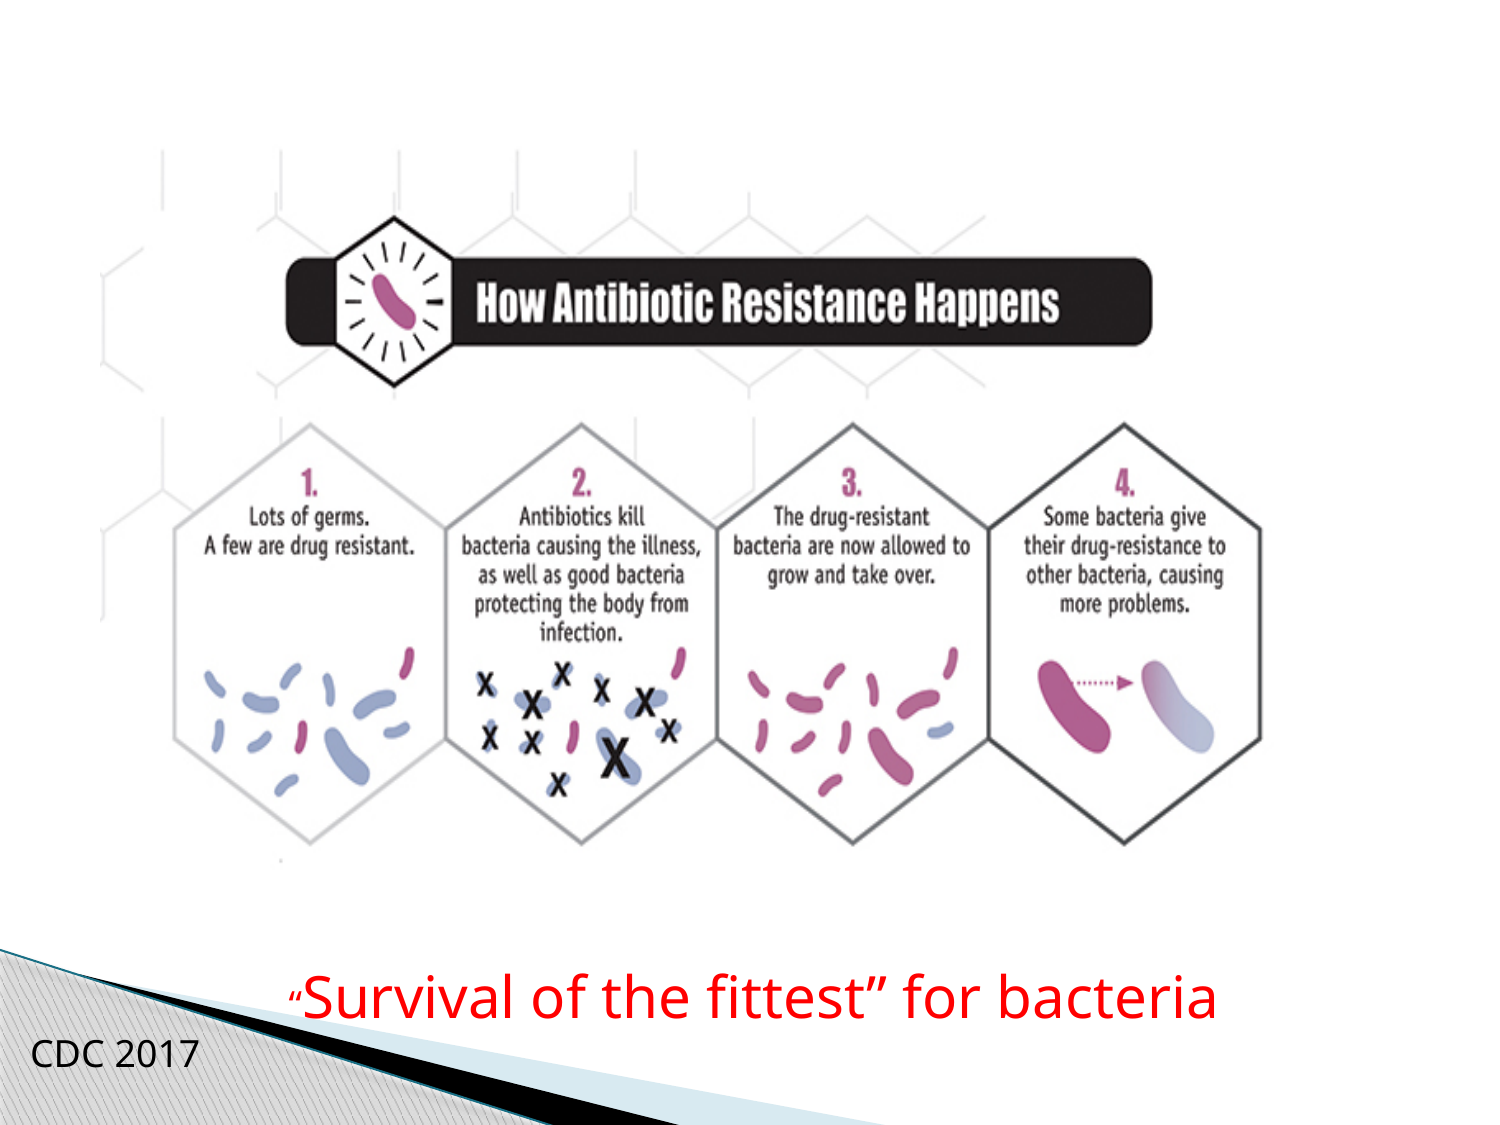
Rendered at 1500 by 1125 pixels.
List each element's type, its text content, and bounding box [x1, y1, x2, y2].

text_box “Survival of the fittest” for bacteria [273, 952, 1235, 1038]
picture [99, 113, 1337, 929]
text_box CDC 2017 [15, 1023, 216, 1083]
